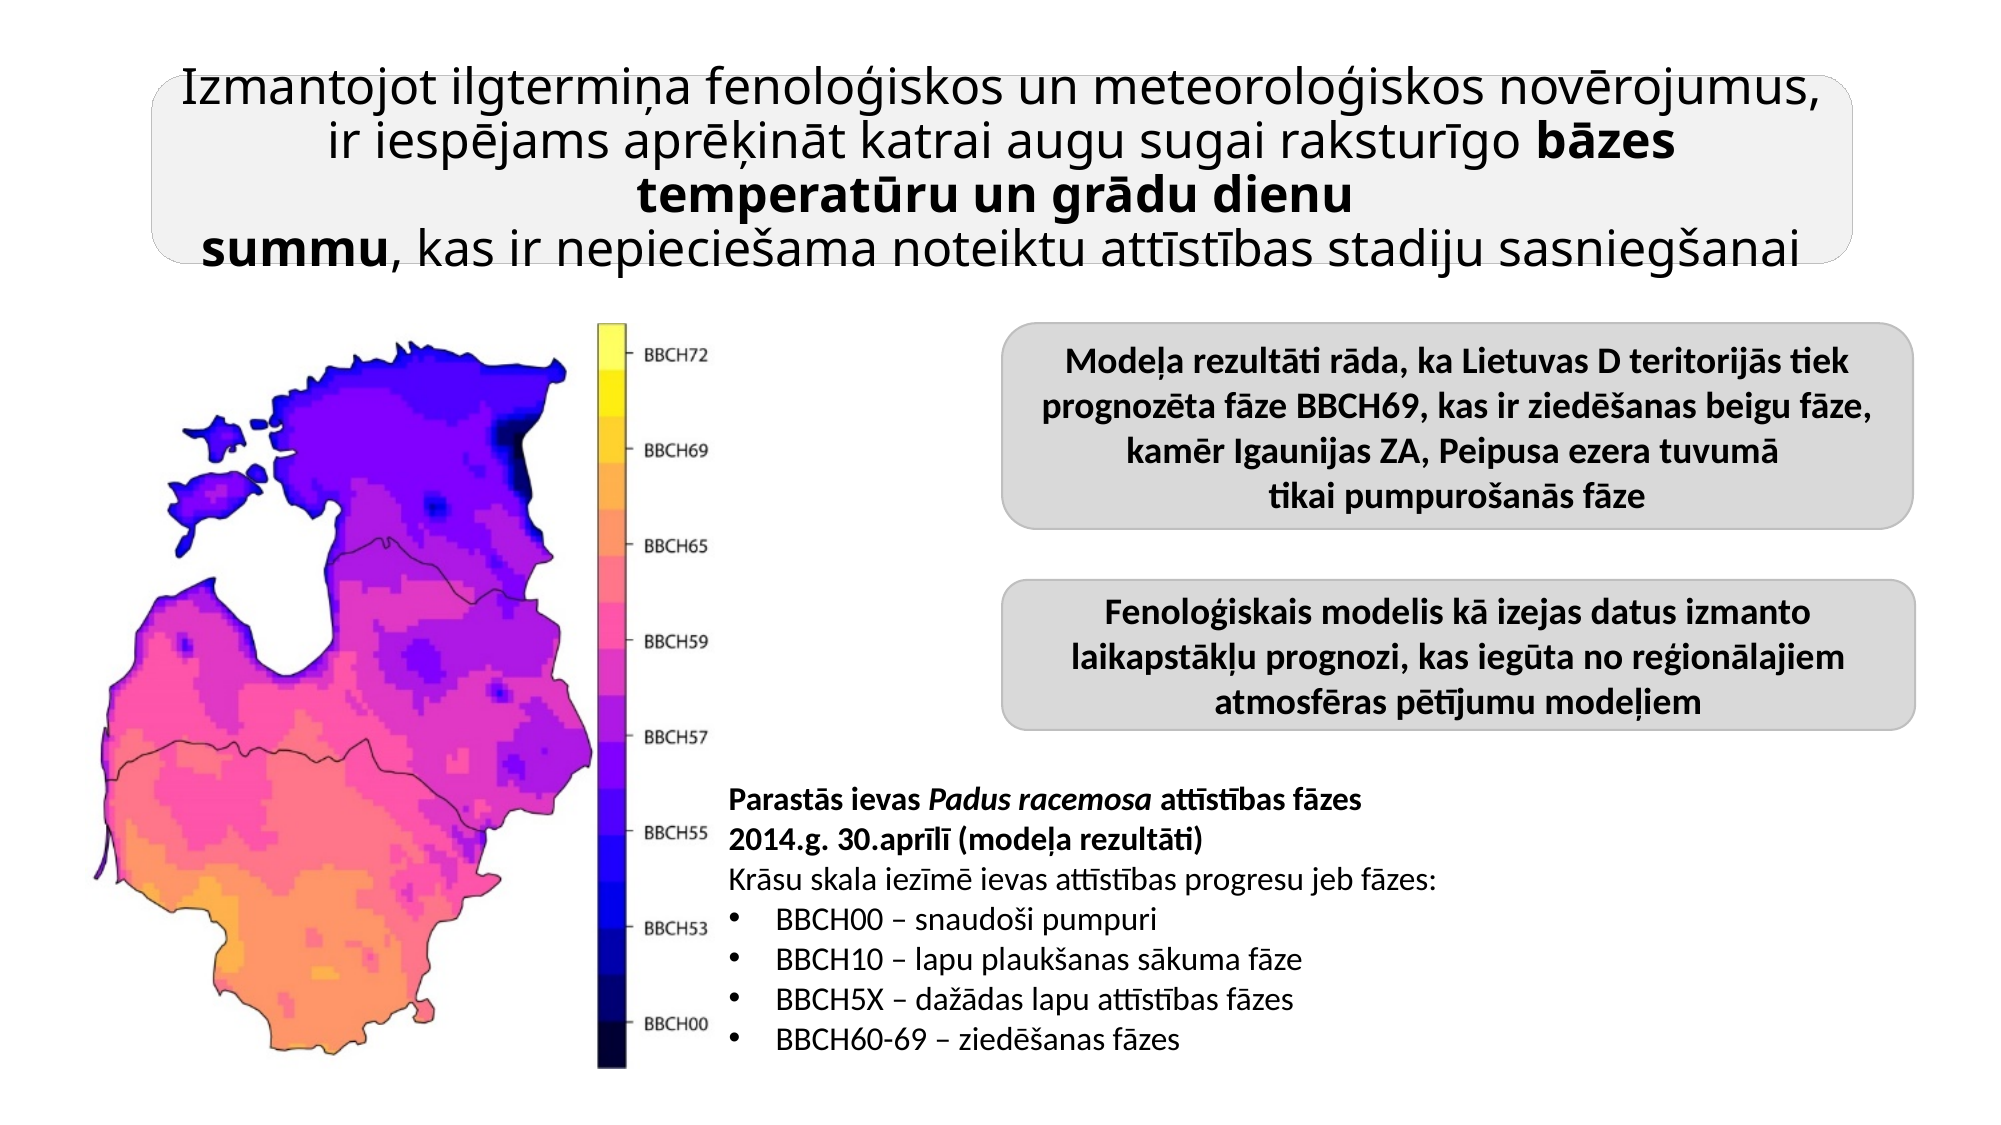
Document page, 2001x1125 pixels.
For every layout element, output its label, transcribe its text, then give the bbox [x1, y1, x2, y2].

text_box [85, 323, 1508, 1069]
text_box Modeļa rezultāti rāda, ka Lietuvas D teritorijās tiek prognozēta fāze BBCH69, kas ir ziedēšanas beigu fāze, kamēr Igaunijas ZA, Peipusa ezera tuvumā tikai pumpurošanās fāze [1028, 322, 1915, 530]
text_box Fenoloģiskais modelis kā izejas datus izmanto laikapstākļu prognozi, kas iegūta no reģionālajiem atmosfēras pētījumu modeļiem [1508, 578, 1917, 731]
text_box Izmantojot ilgtermiņa fenoloģiskos un meteoroloģiskos novērojumus, ir iespējams aprēķināt katrai augu sugai raksturīgo bāzes temperatūru un grādu dienu summu, kas ir nepieciešama noteiktu attīstības stadiju sasniegšanai [151, 75, 1853, 264]
